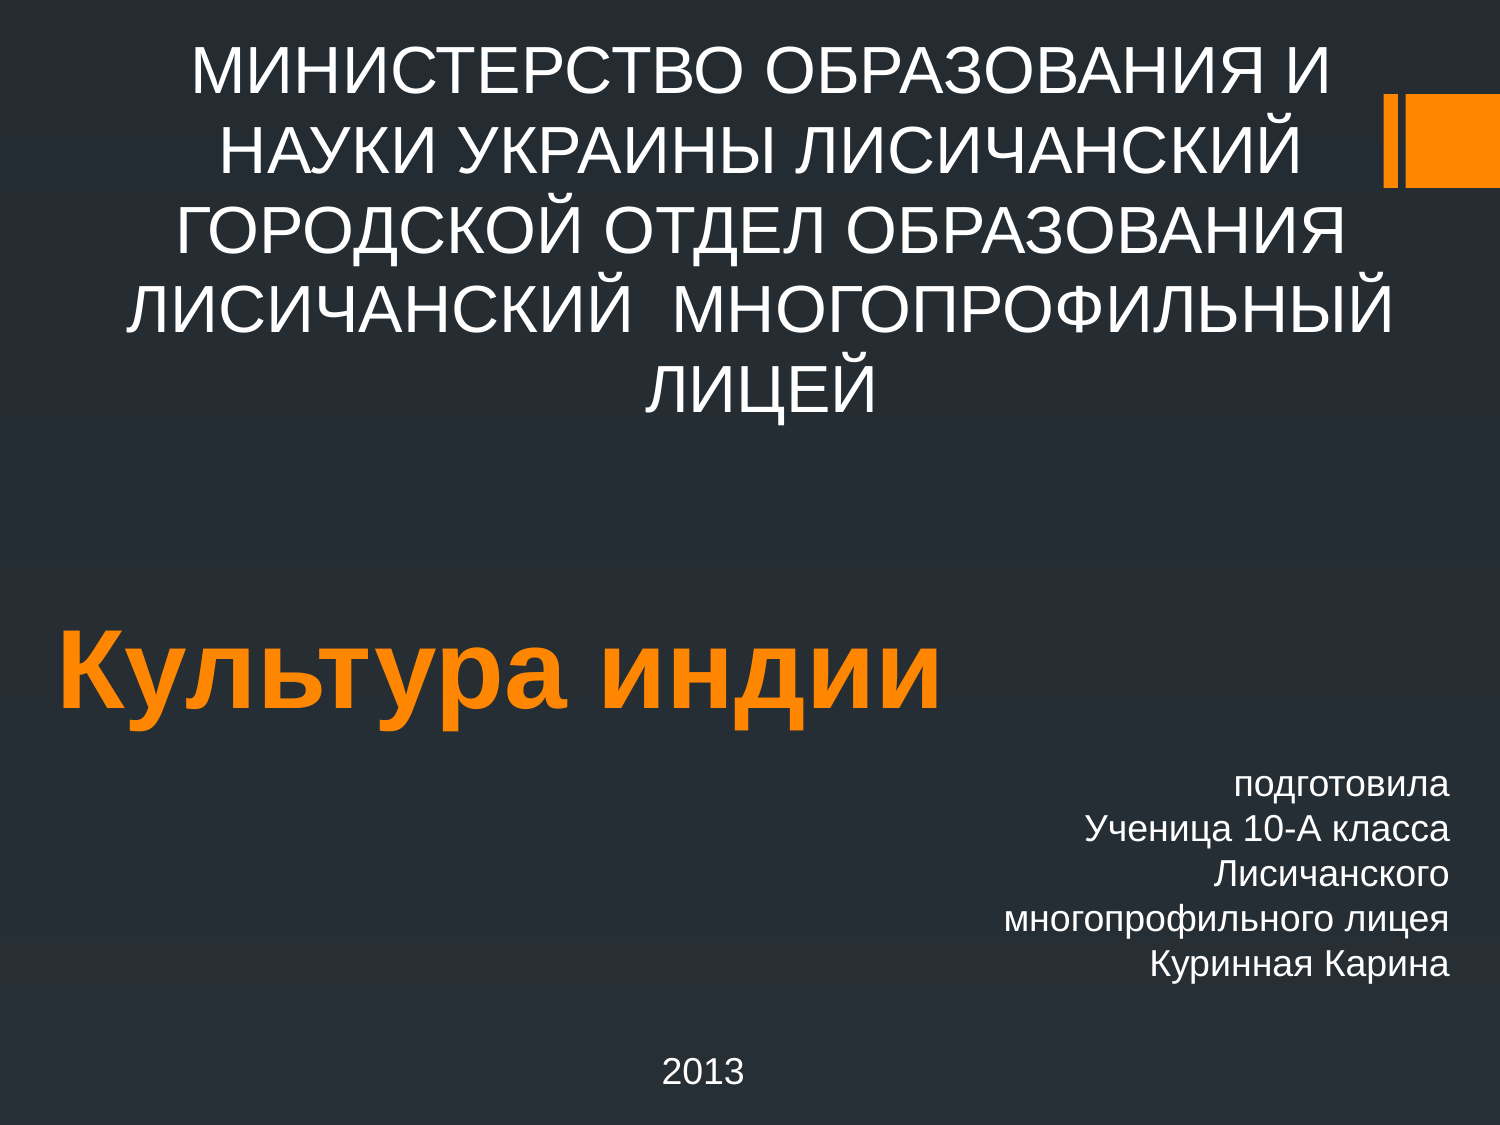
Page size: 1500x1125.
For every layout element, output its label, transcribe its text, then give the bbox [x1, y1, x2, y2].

text_box 2013 [646, 1039, 760, 1099]
title Культура индии [41, 491, 1032, 874]
text_box подготовила Ученица 10-А класса Лисичанского многопрофильного лицея Куринная Карина [974, 751, 1465, 992]
text_box МИНИСТЕРСТВО ОБРАЗОВАНИЯ И НАУКИ УКРАИНЫ ЛИСИЧАНСКИЙ ГОРОДСКОЙ ОТДЕЛ ОБРАЗОВАНИЯ ЛИСИЧАНСКИЙ МНОГОПРОФИЛЬНЫЙ ЛИЦЕЙ [88, 19, 1436, 514]
